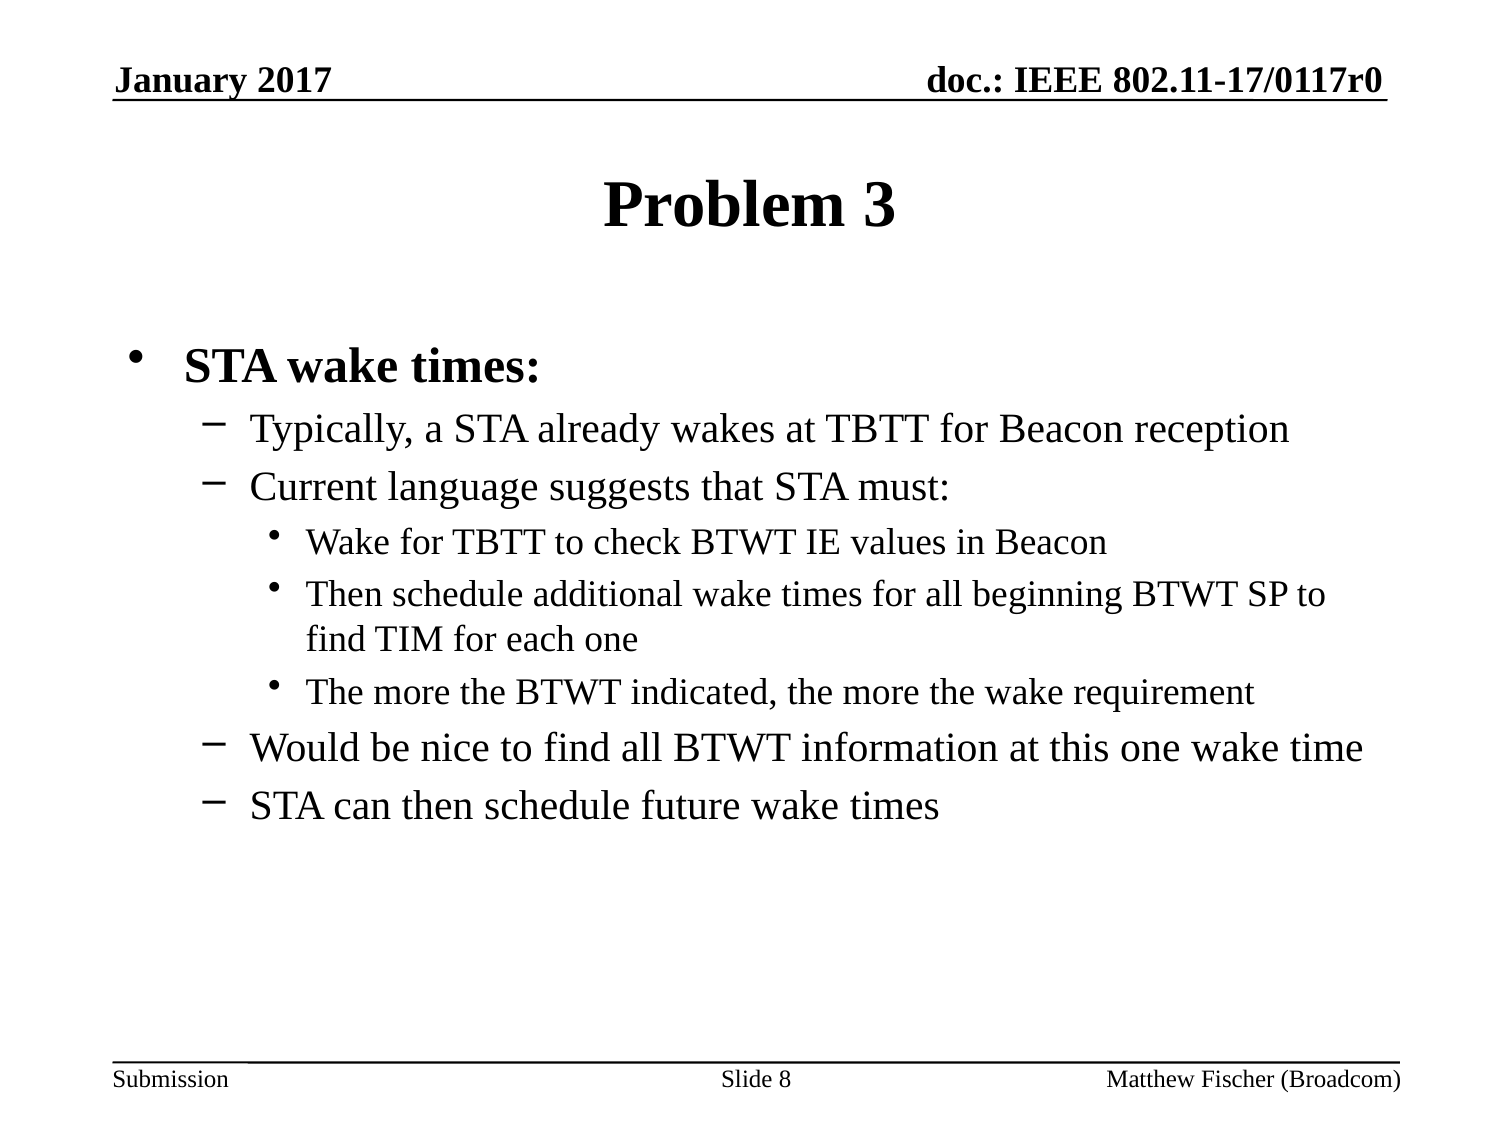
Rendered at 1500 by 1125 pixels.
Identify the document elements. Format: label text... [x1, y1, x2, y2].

slide_number Slide 8 [712, 1061, 800, 1093]
title Problem 3 [112, 112, 1388, 288]
list STA wake times: Typically, a STA already wakes at TBTT for Beacon reception Current language suggests that STA must: Wake for TBTT to check BTWT IE values in Beacon Then schedule additional wake times for all beginning BTWT SP to find TIM for each one The more the BTWT indicated, the more the wake requirement Would be nice to find all BTWT information at this one wake time STA can then schedule future wake times [112, 324, 1388, 1001]
footer Matthew Fischer (Broadcom) [1102, 1061, 1402, 1093]
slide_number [114, 54, 335, 101]
